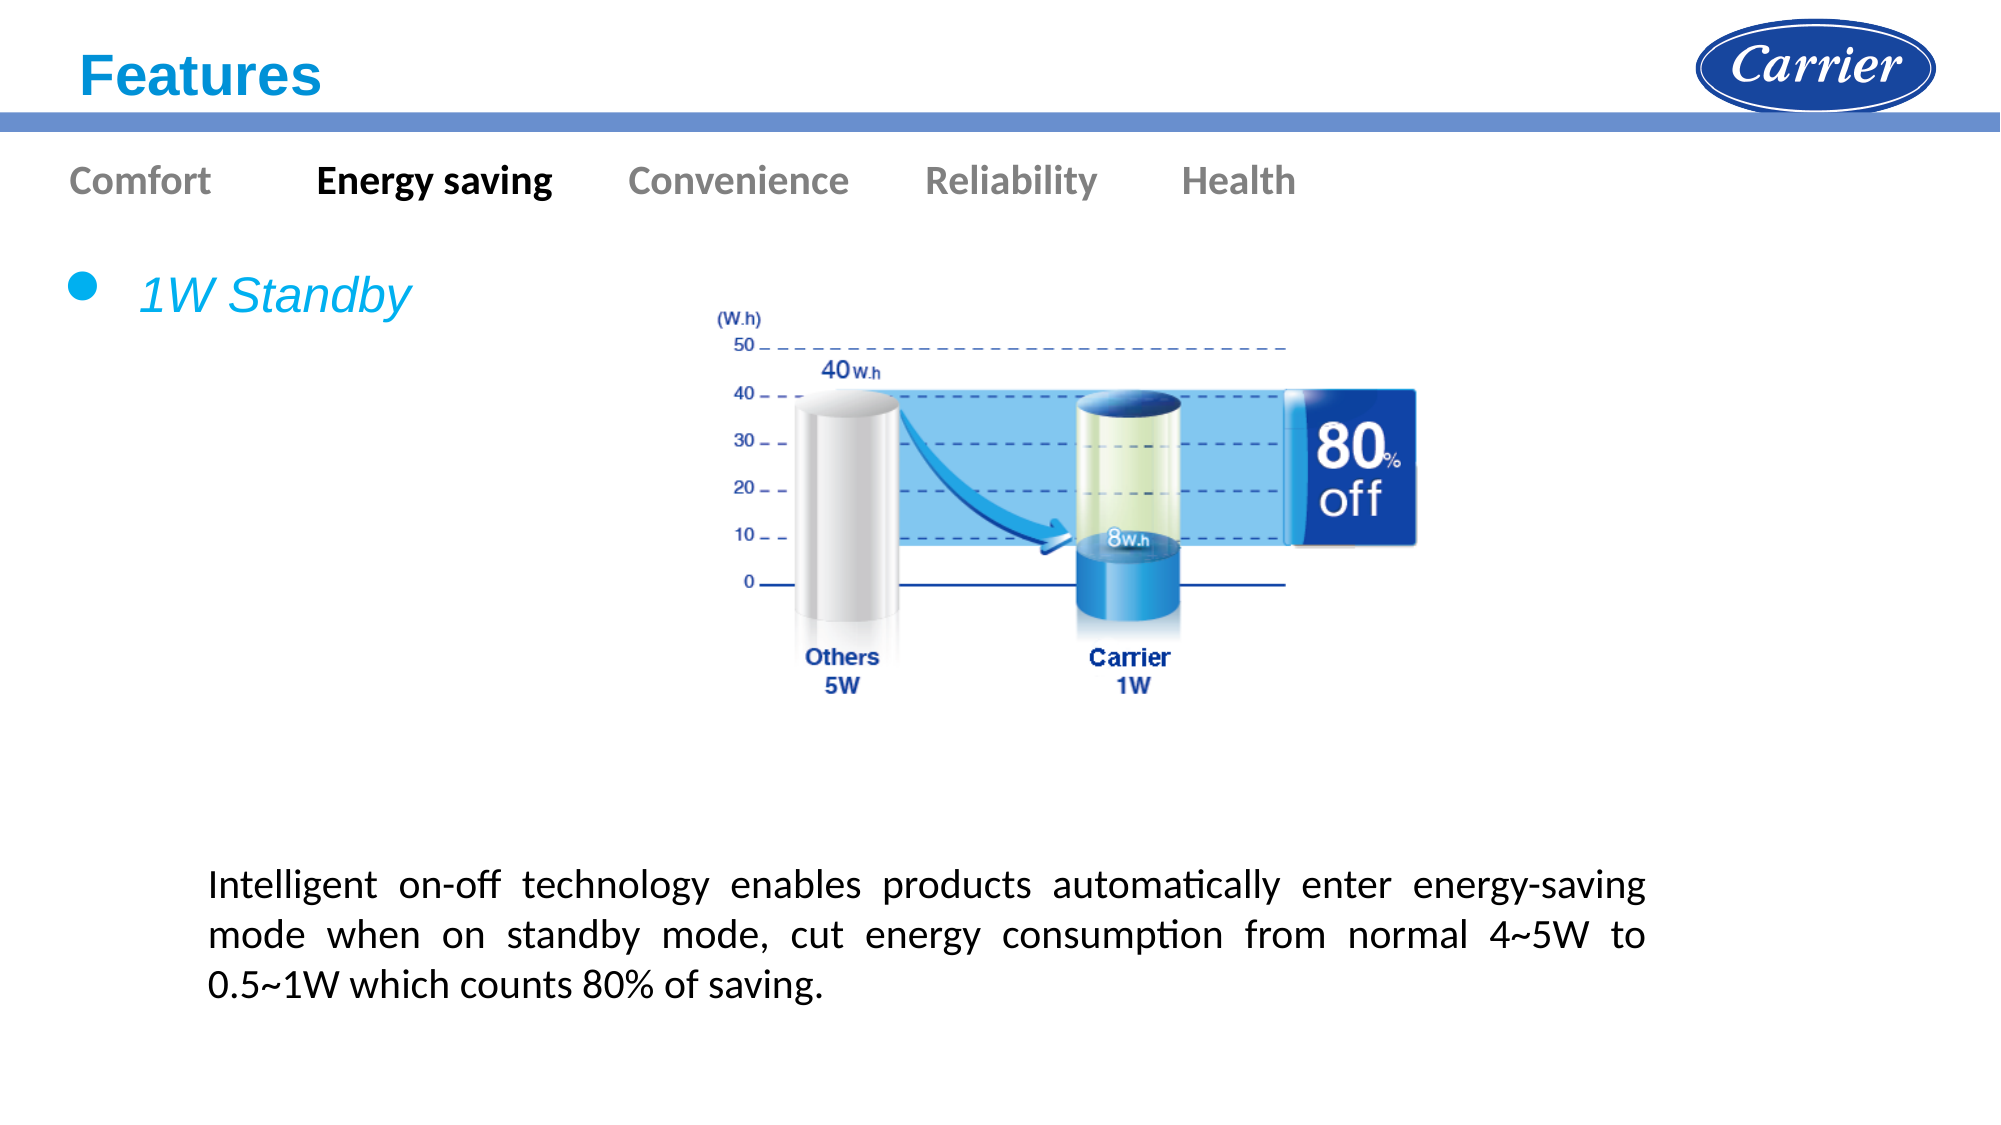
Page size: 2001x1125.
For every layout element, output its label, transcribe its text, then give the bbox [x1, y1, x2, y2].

text_box Comfort Energy saving Convenience Reliability Health [16, 145, 1376, 211]
text_box 1W Standby [48, 254, 426, 390]
picture [1686, 9, 1945, 112]
picture [710, 300, 1444, 711]
text_box Features [48, 29, 338, 114]
text_box Intelligent on-off technology enables products automatically enter energy-saving mode when on standby mode, cut energy consumption from normal 4~5W to 0.5~1W which counts 80% of saving. [193, 849, 1662, 1015]
